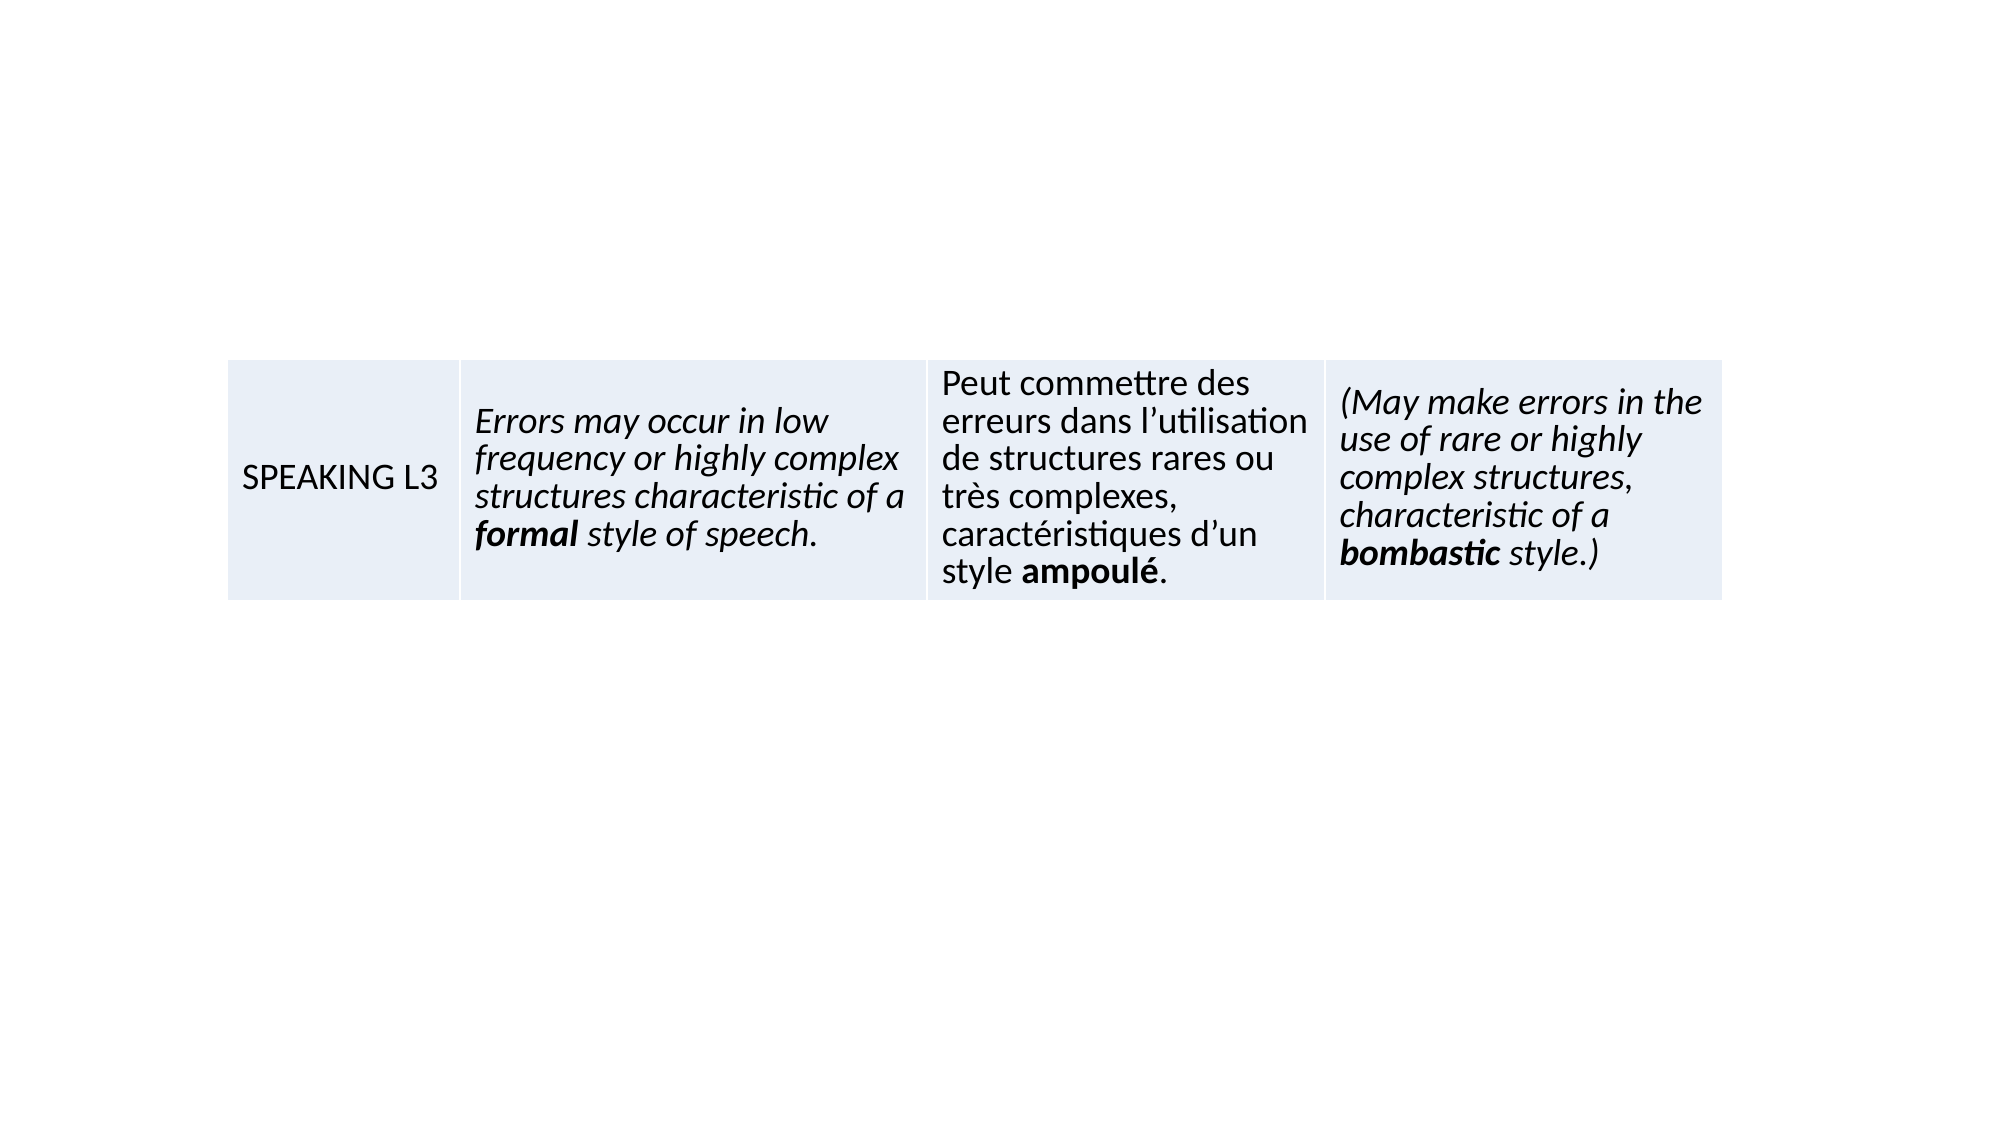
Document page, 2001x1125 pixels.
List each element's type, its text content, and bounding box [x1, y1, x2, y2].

table_header SPEAKING L3 [228, 360, 459, 600]
table_header Peut commettre des erreurs dans l’utilisation de structures rares ou très complexes, caractéristiques d’un style ampoulé. [928, 360, 1324, 600]
table_header (May make errors in the use of rare or highly complex structures, characteristic of a bombastic style.) [1326, 360, 1722, 600]
table_header Errors may occur in low frequency or highly complex structures characteristic of a formal style of speech. [461, 360, 926, 600]
